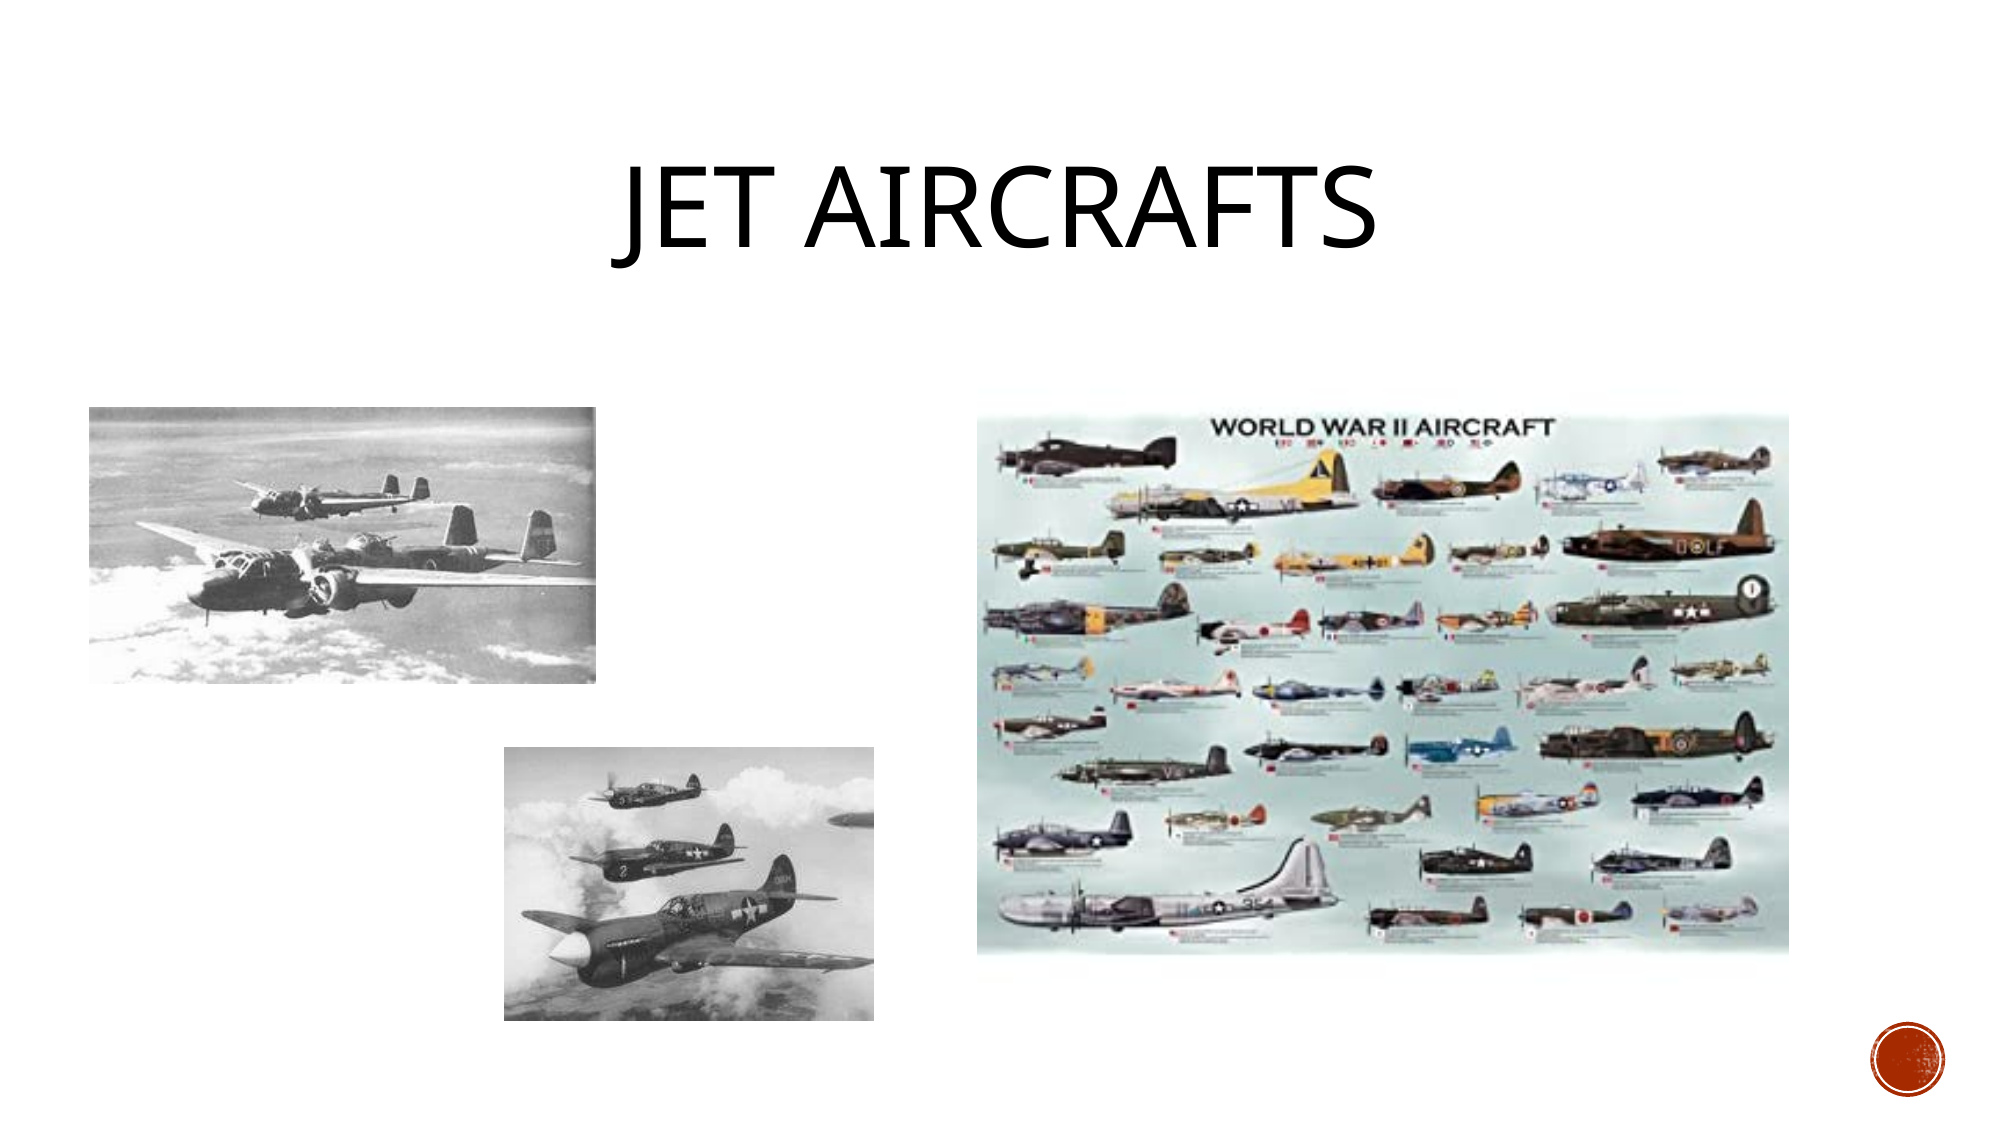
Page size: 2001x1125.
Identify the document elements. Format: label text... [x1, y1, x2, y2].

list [92, 409, 594, 683]
picture [504, 747, 874, 1021]
title Jet aircrafts [175, 79, 1826, 344]
picture [977, 278, 1789, 1090]
